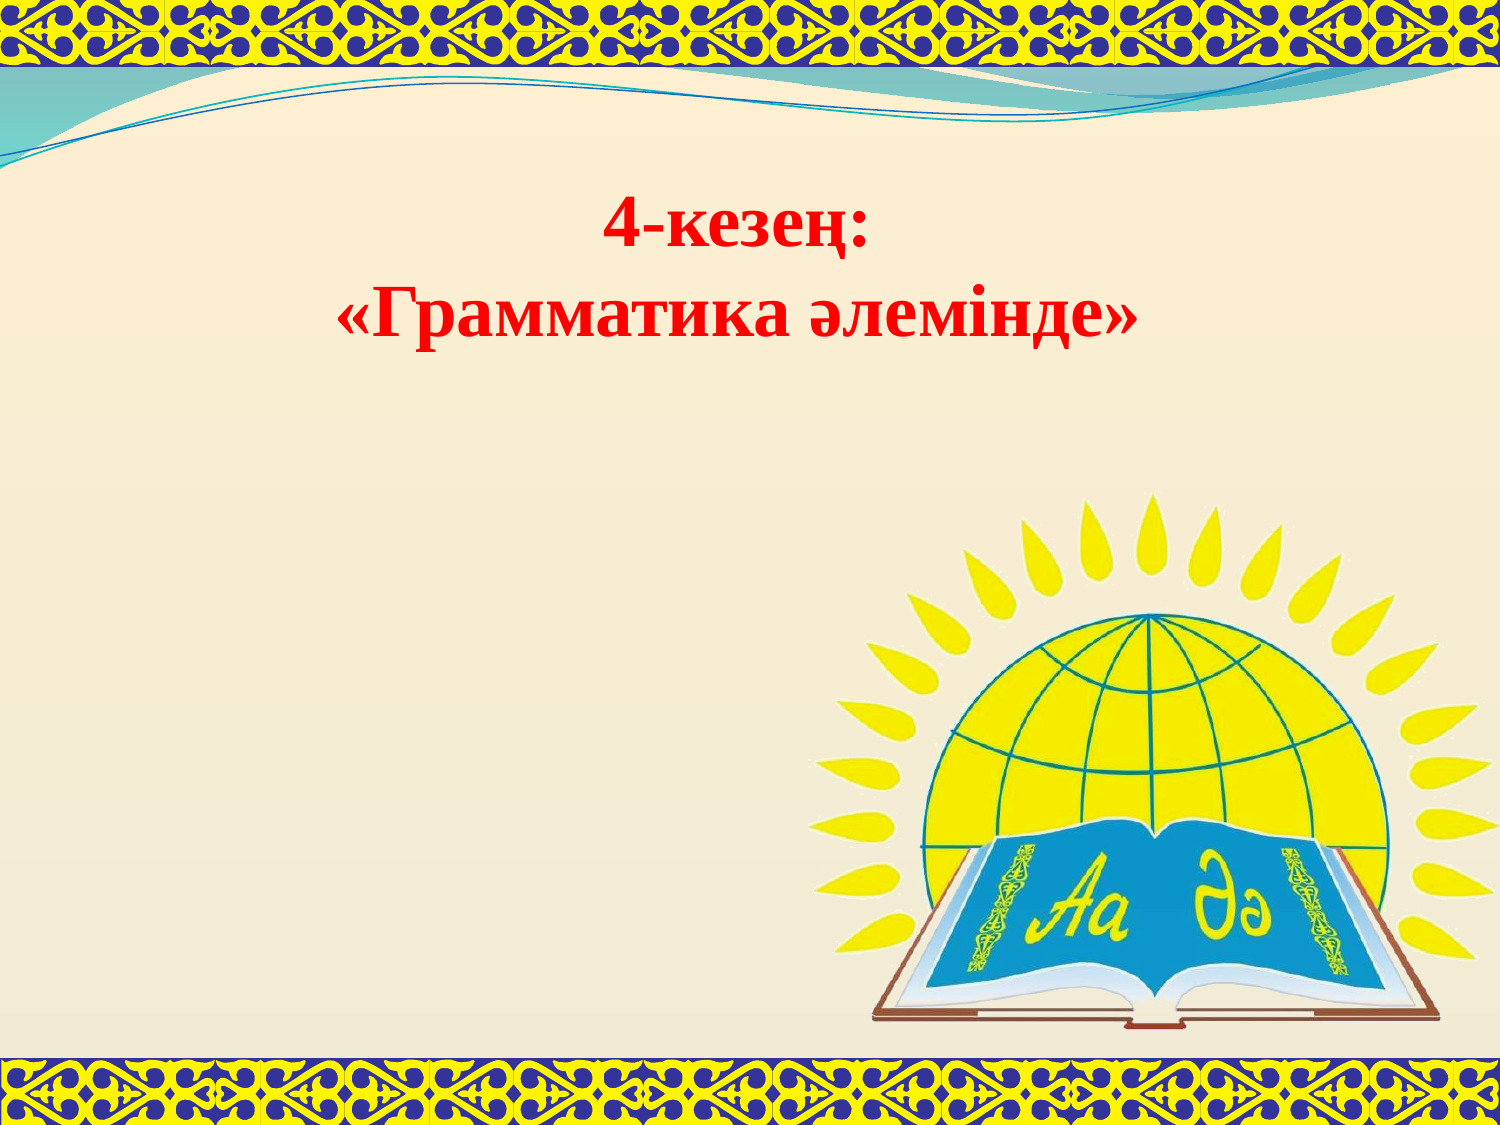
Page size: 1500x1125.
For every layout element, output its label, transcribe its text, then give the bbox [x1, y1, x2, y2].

picture [0, 0, 1500, 67]
picture [0, 1058, 1500, 1125]
text_box 4-кезең: «Грамматика әлемінде» [117, 163, 1360, 449]
picture [807, 491, 1500, 1048]
